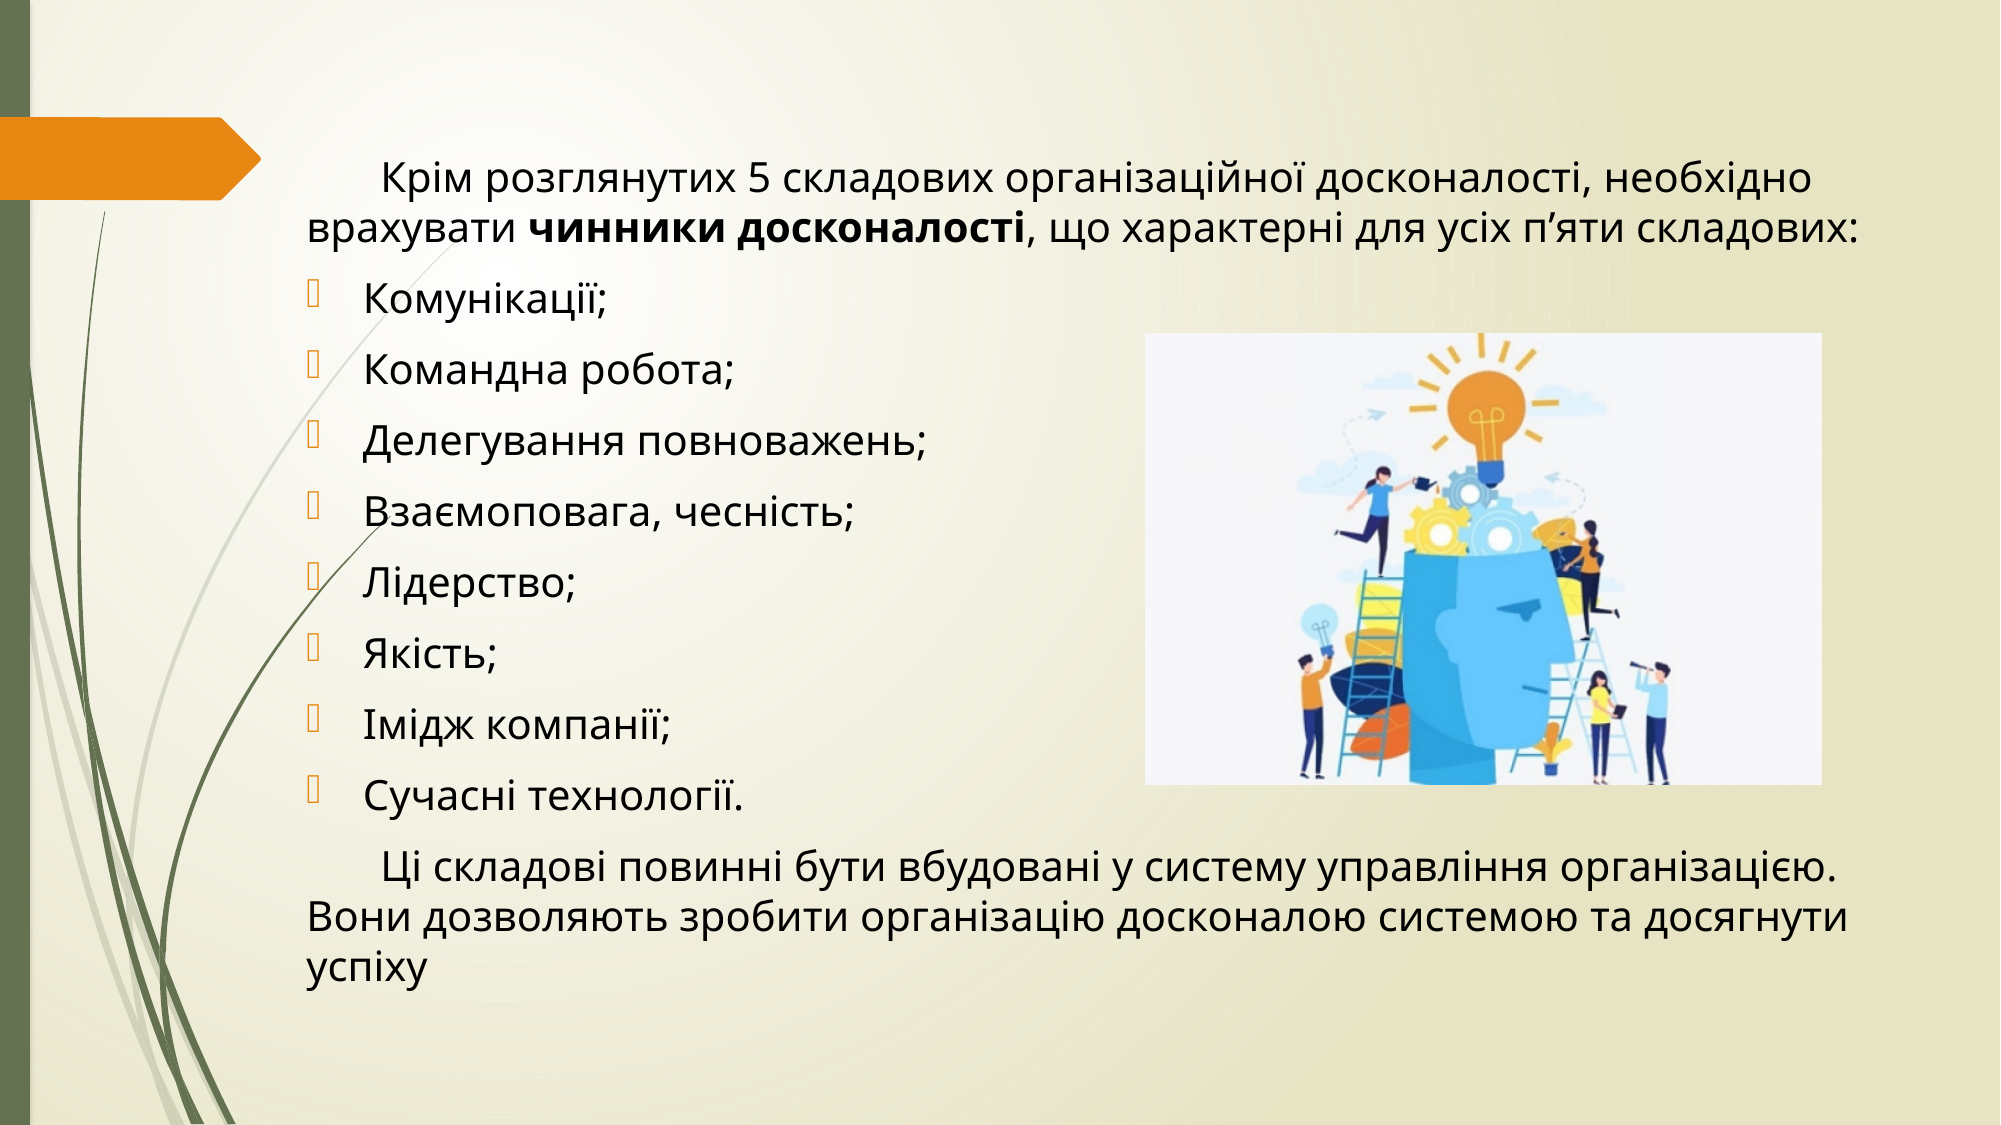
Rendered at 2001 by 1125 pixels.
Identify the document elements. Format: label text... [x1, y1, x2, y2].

list Крім розглянутих 5 складових організаційної досконалості, необхідно врахувати чинники досконалості, що характерні для усіх п’яти складових: Комунікації; Командна робота; Делегування повноважень; Взаємоповага, чесність; Лідерство; Якість; Імідж компанії; Сучасні технології. Ці складові повинні бути вбудовані у систему управління організацією. Вони дозволяють зробити організацію досконалою системою та досягнути успіху [291, 143, 1888, 1048]
picture [1144, 333, 1822, 785]
